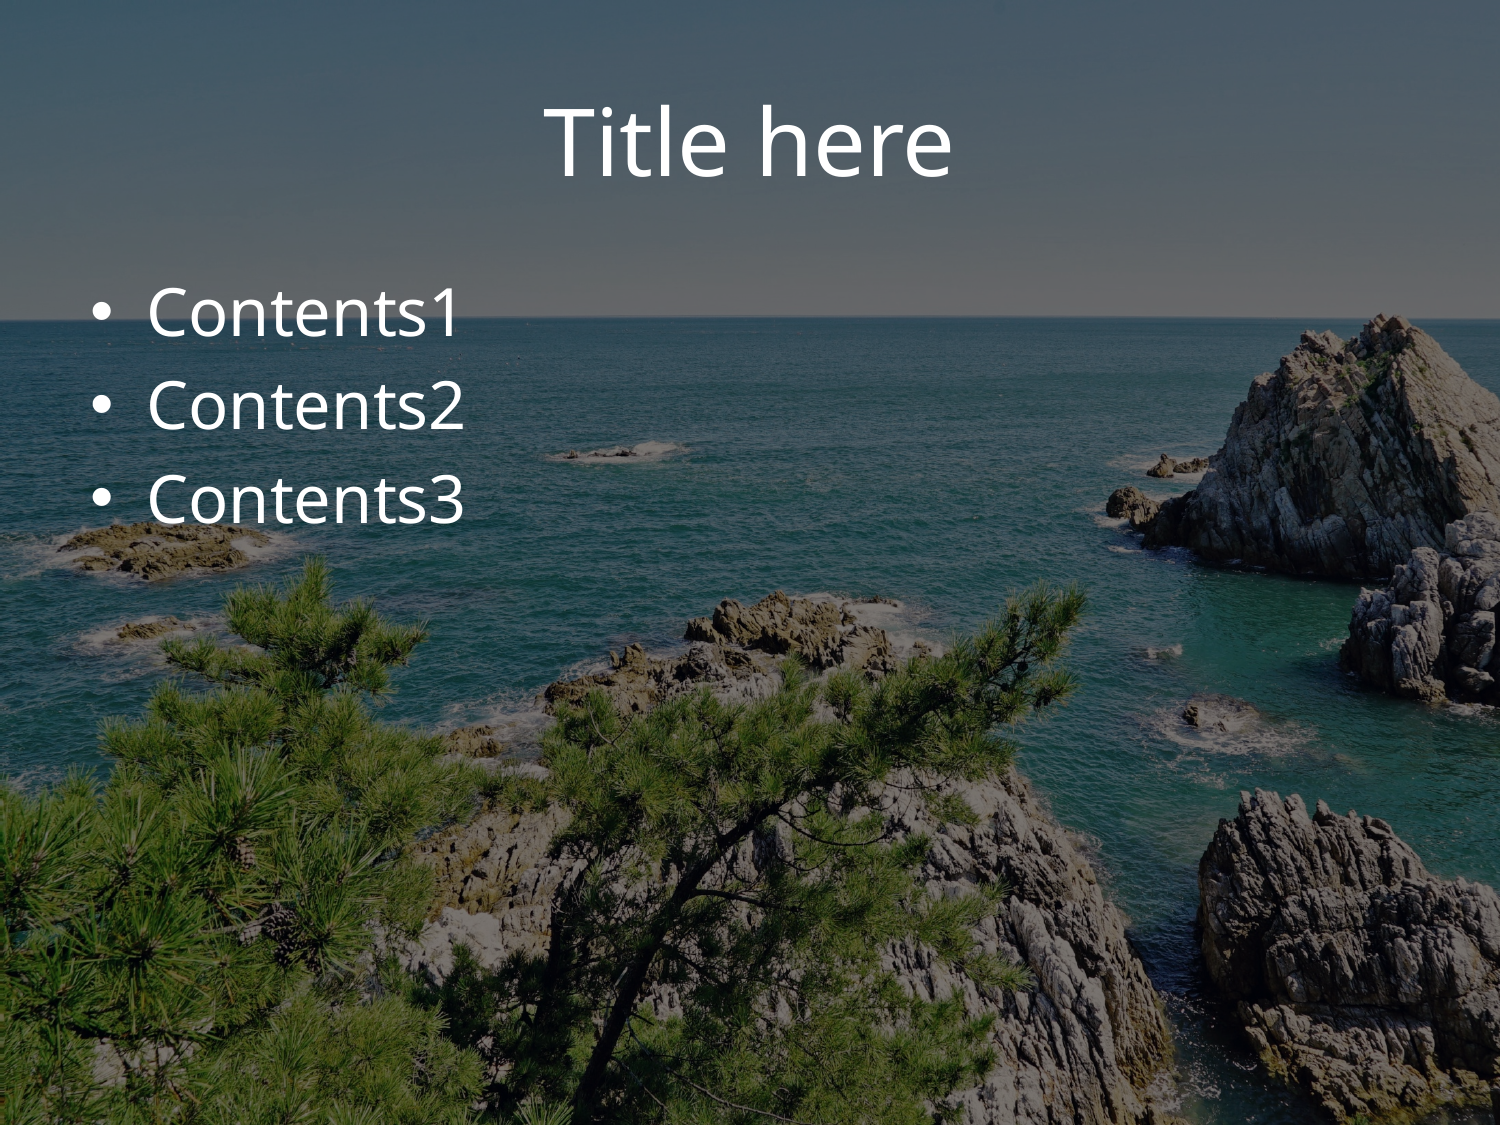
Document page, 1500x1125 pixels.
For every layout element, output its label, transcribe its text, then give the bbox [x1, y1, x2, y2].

text_box [0, 0, 1500, 1125]
title Title here [75, 45, 1425, 233]
list Contents1 Contents2 Contents3 [75, 262, 1425, 1005]
